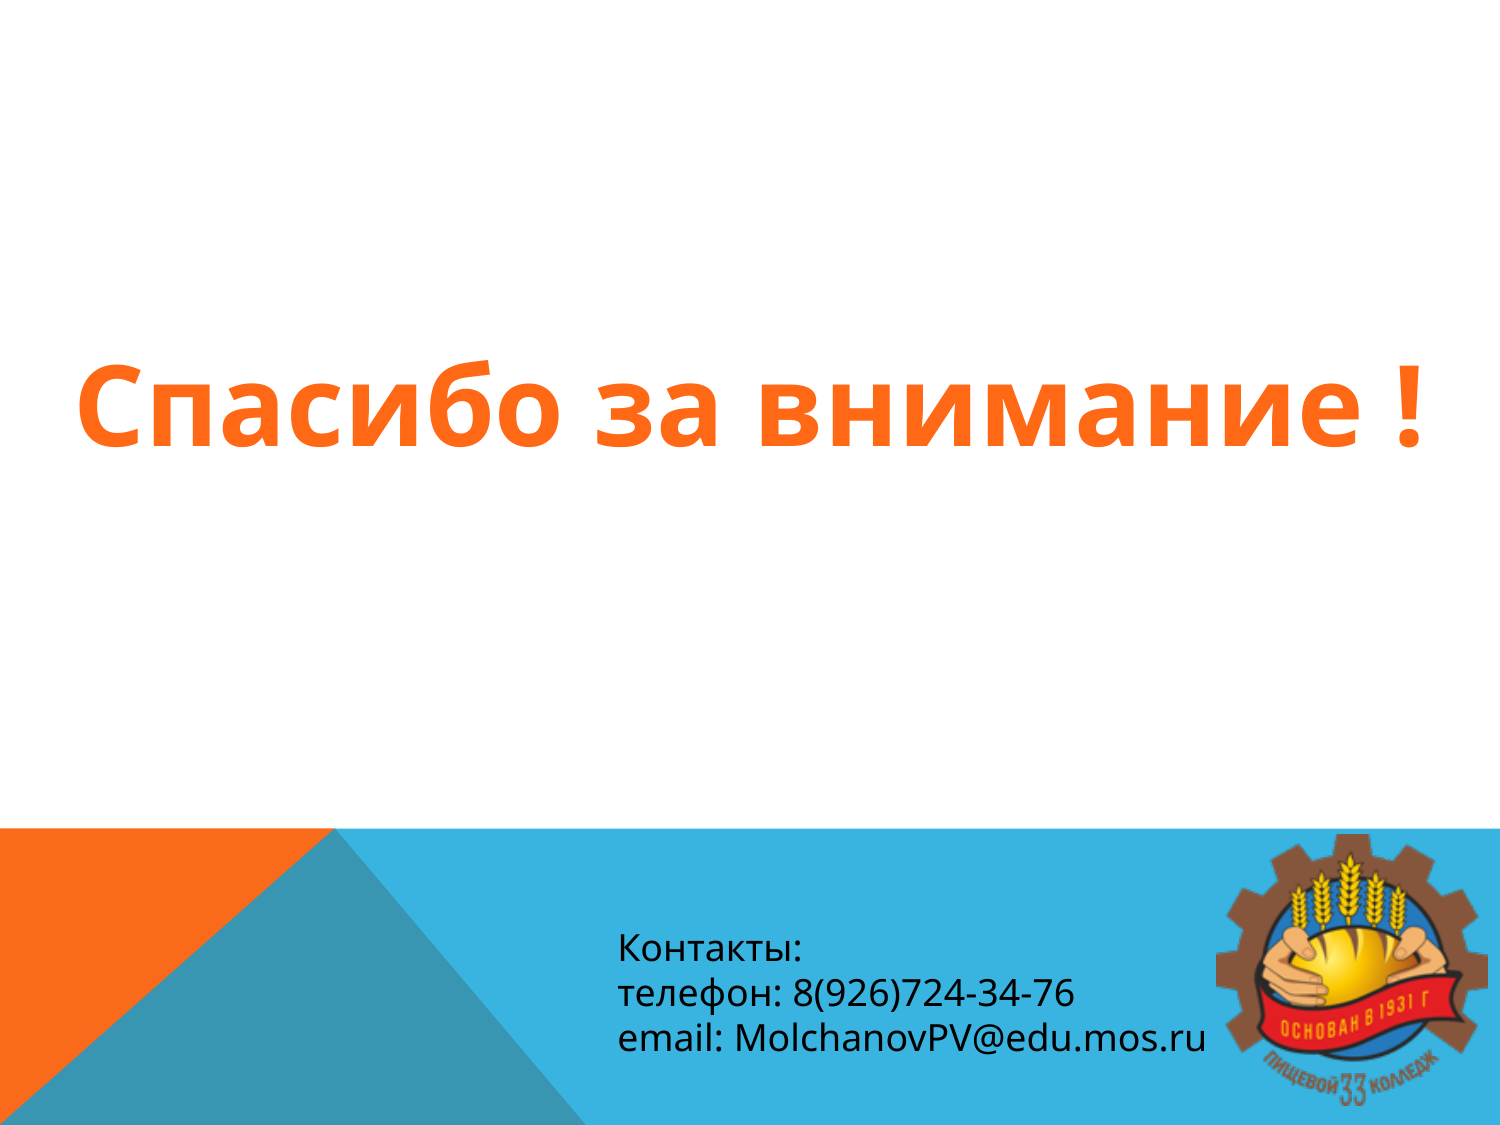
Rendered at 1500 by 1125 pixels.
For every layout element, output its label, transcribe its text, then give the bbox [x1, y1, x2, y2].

text_box Контакты: телефон: 8(926)724-34-76 email: MolchanovPV@edu.mos.ru [602, 916, 1210, 1067]
text_box Спасибо за внимание ! [58, 326, 1442, 477]
picture [1215, 833, 1488, 1106]
